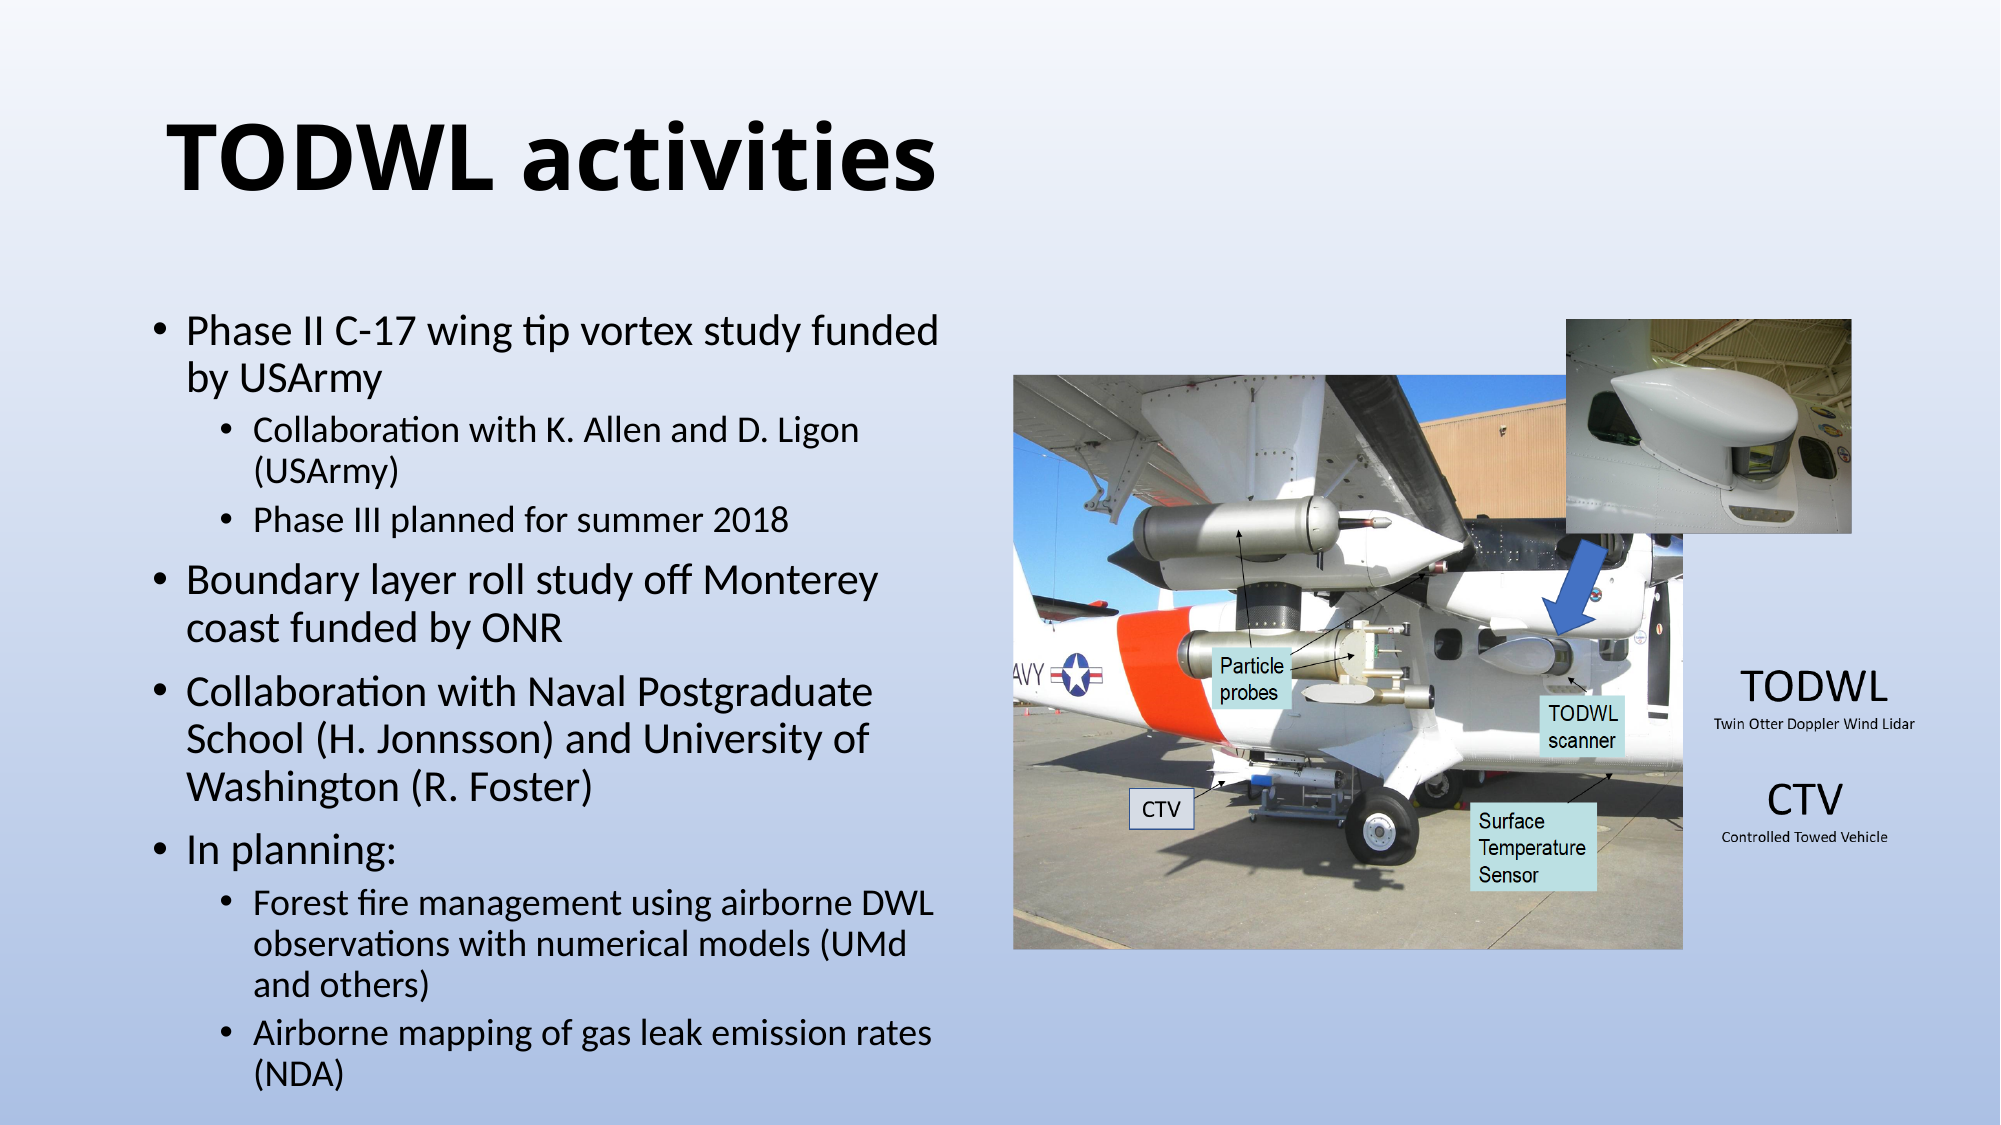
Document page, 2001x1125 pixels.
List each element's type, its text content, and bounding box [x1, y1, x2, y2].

title TODWL activities [150, 52, 1875, 270]
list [1012, 319, 1925, 950]
list Phase II C-17 wing tip vortex study funded by USArmy Collaboration with K. Allen and D. Ligon (USArmy) Phase III planned for summer 2018 Boundary layer roll study off Monterey coast funded by ONR Collaboration with Naval Postgraduate School (H. Jonnsson) and University of Washington (R. Foster) In planning: Forest fire management using airborne DWL observations with numerical models (UMd and others) Airborne mapping of gas leak emission rates (NDA) [137, 299, 988, 1108]
